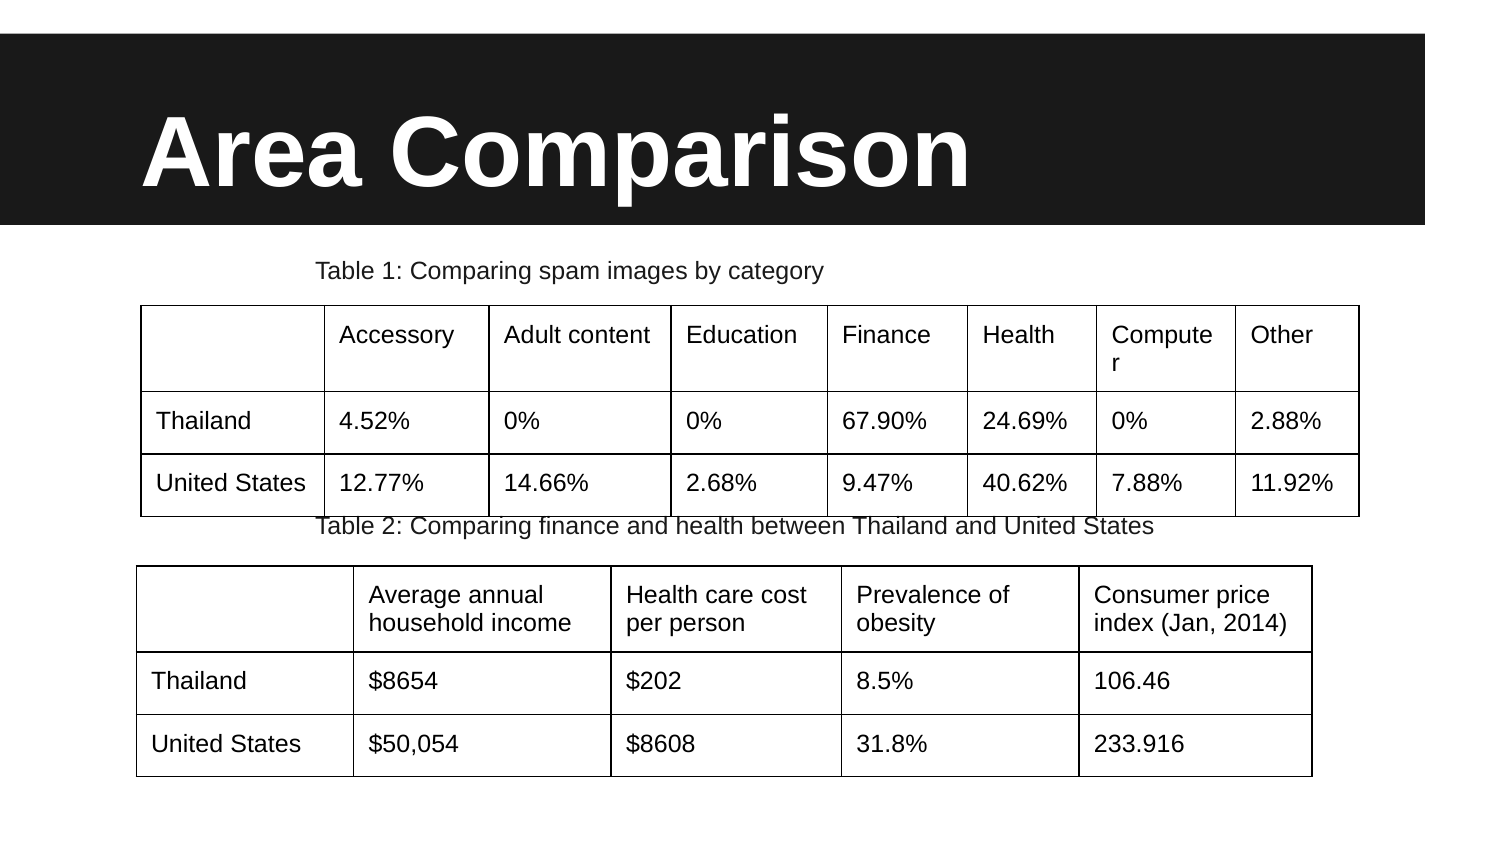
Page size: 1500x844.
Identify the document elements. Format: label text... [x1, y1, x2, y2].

table_cell Thailand [142, 392, 324, 453]
table_cell 0% [672, 392, 827, 453]
table_cell $202 [612, 653, 841, 714]
table_cell 9.47% [828, 455, 967, 516]
table_cell 8.5% [842, 653, 1078, 714]
table_header Other [1236, 306, 1358, 391]
table_cell 7.88% [1097, 455, 1235, 516]
table_header [137, 567, 353, 651]
table_header Health [968, 306, 1096, 391]
table_cell United States [142, 455, 324, 516]
table_cell 11.92% [1236, 455, 1358, 516]
table_header Health care cost per person [612, 567, 841, 651]
table_cell $50,054 [354, 715, 610, 776]
table_cell Thailand [137, 653, 353, 714]
table_header [142, 306, 324, 391]
table_cell 67.90% [828, 392, 967, 453]
table_header Consumer price index (Jan, 2014) [1080, 567, 1311, 651]
table_cell 106.46 [1080, 653, 1311, 714]
table_header Adult content [490, 306, 670, 391]
table_header Computer [1097, 306, 1235, 391]
table_cell $8654 [354, 653, 610, 714]
table_cell 233.916 [1080, 715, 1311, 776]
table_header Prevalence of obesity [842, 567, 1078, 651]
table_cell 2.68% [672, 455, 827, 516]
table_header Finance [828, 306, 967, 391]
table_header Accessory [325, 306, 488, 391]
table_cell 24.69% [968, 392, 1096, 453]
table_header Education [672, 306, 827, 391]
table_cell 4.52% [325, 392, 488, 453]
table_header Average annual household income [354, 567, 610, 651]
table_cell 14.66% [490, 455, 670, 516]
table_cell 40.62% [968, 455, 1096, 516]
title Area Comparison [75, 33, 1425, 221]
list Table 1: Comparing spam images by category Table 2: Comparing finance and health between Thailand and United States [75, 239, 1425, 808]
table_cell 2.88% [1236, 392, 1358, 453]
table_cell $8608 [612, 715, 841, 776]
table_cell 0% [1097, 392, 1235, 453]
table_cell United States [137, 715, 353, 776]
table_cell 31.8% [842, 715, 1078, 776]
table_cell 12.77% [325, 455, 488, 516]
table_cell 0% [490, 392, 670, 453]
